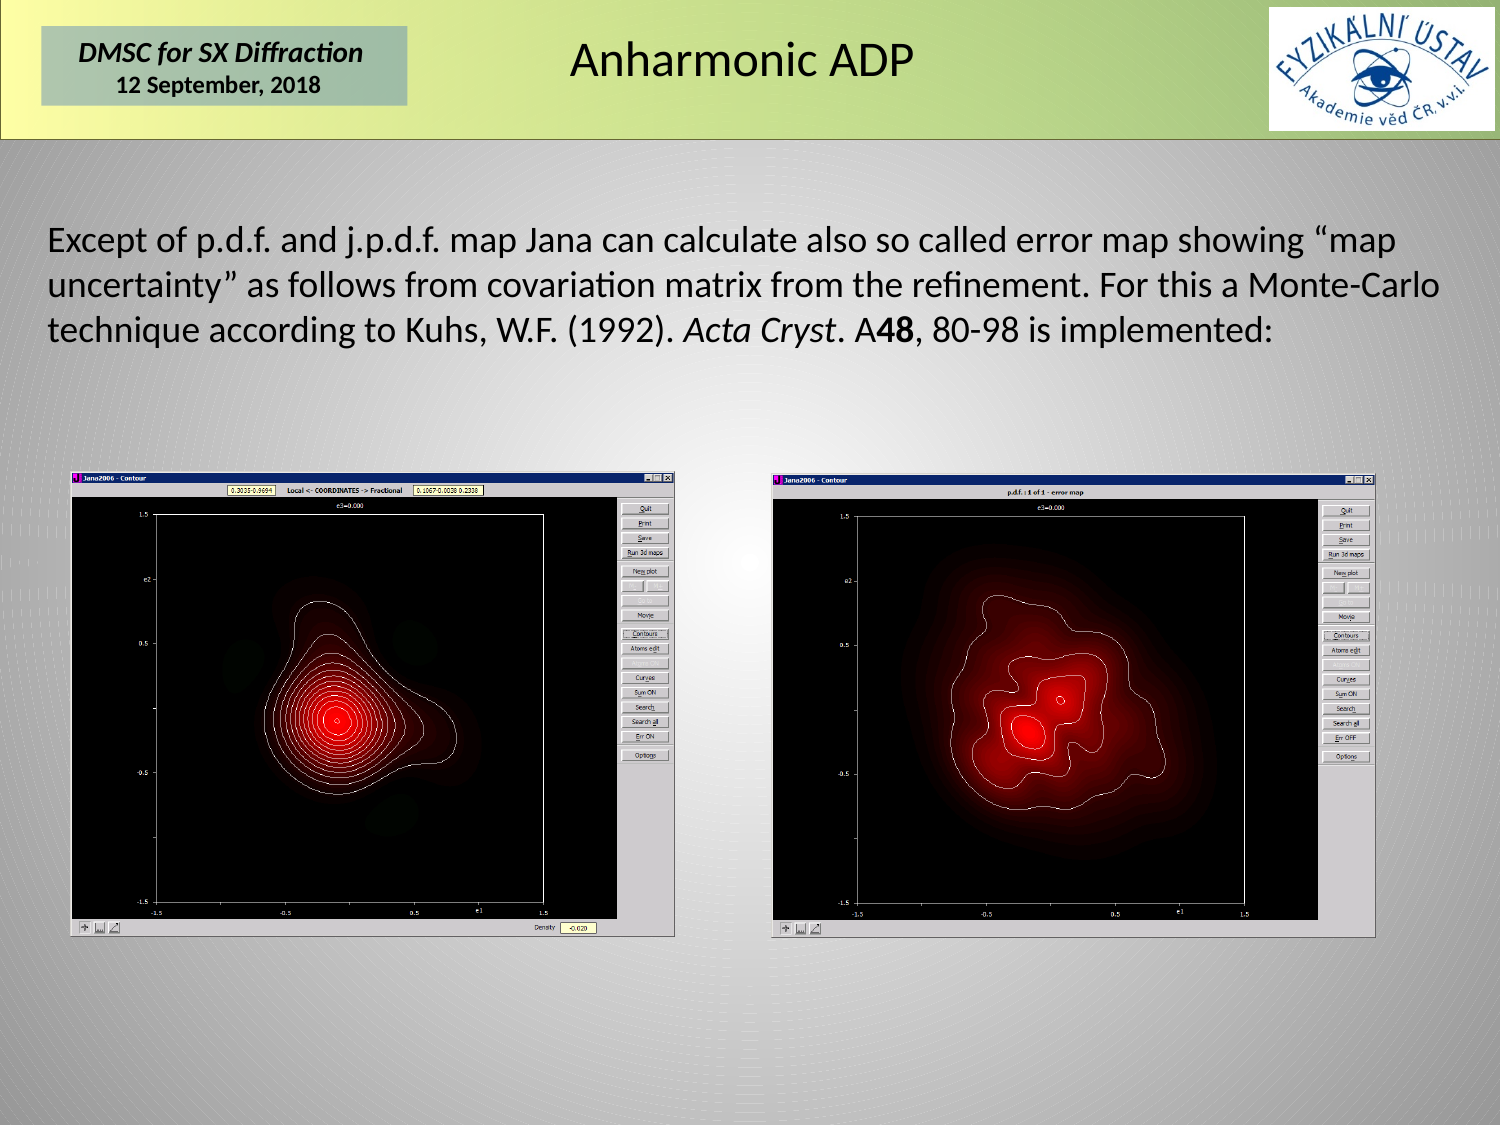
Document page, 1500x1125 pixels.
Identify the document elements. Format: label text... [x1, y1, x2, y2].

text_box Except of p.d.f. and j.p.d.f. map Jana can calculate also so called error map showing “map uncertainty” as follows from covariation matrix from the refinement. For this a Monte-Carlo technique according to Kuhs, W.F. (1992). Acta Cryst. A48, 80-98 is implemented: [32, 208, 1463, 358]
title Anharmonic ADP [132, 19, 1353, 159]
picture [771, 473, 1377, 939]
picture [70, 471, 675, 937]
picture [1269, 7, 1495, 131]
